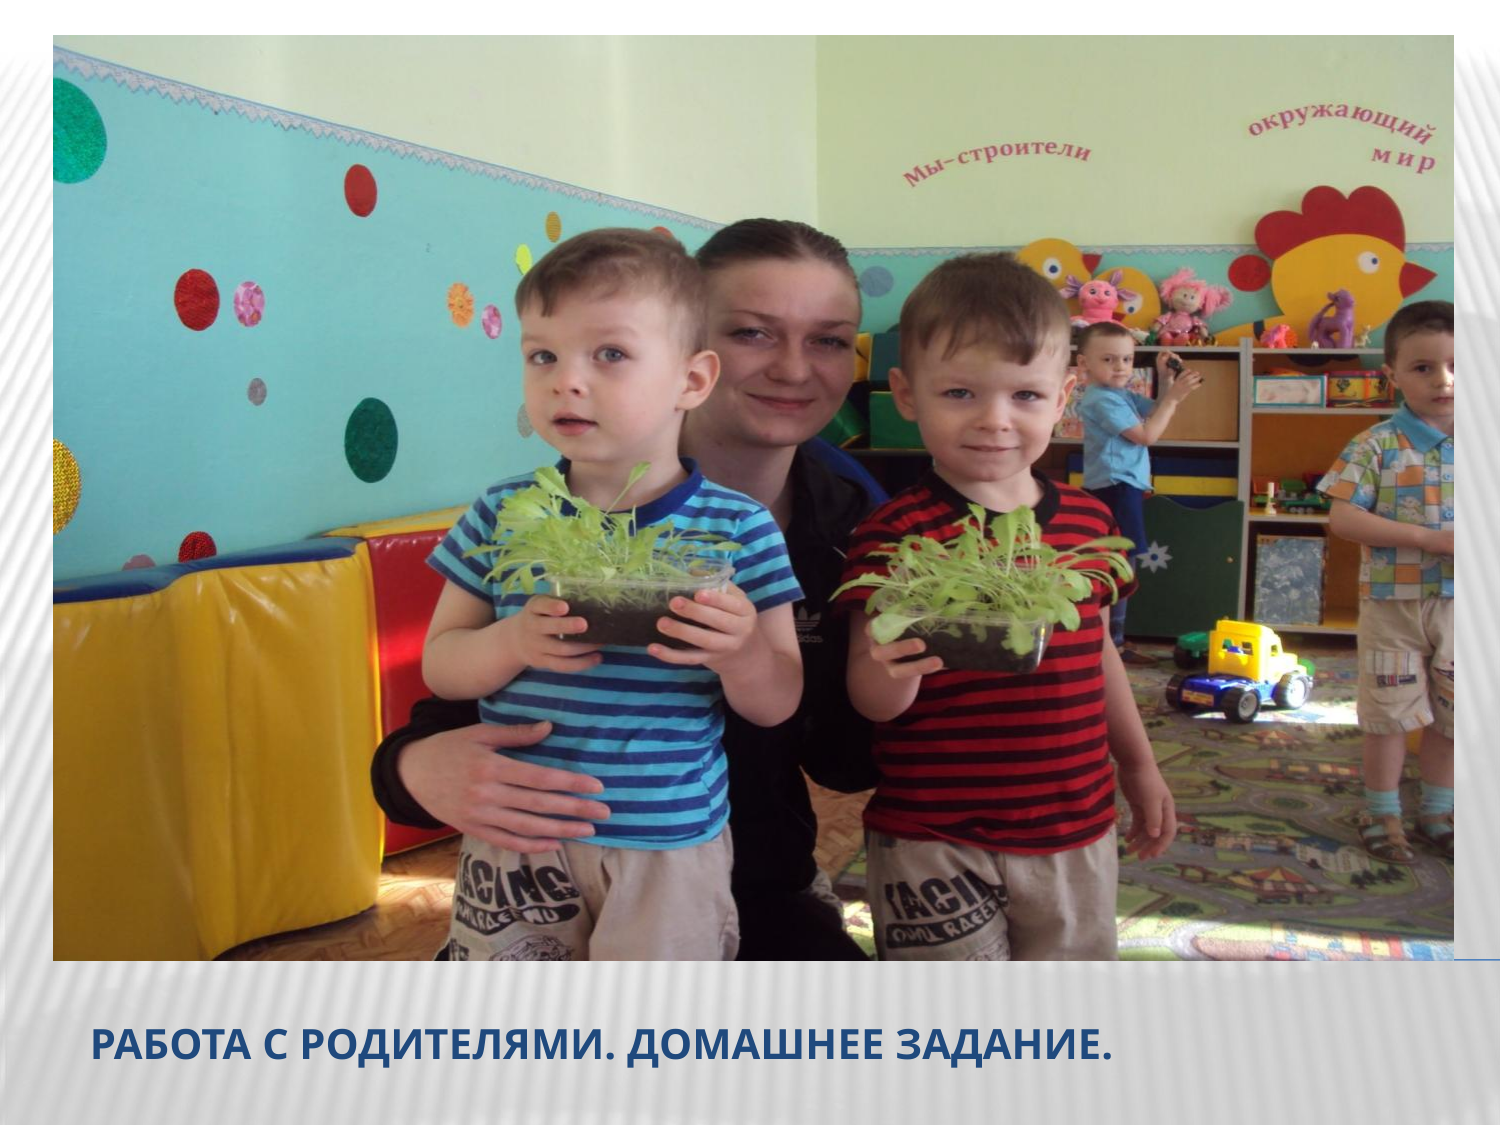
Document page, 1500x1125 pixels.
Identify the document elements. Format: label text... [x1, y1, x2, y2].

picture [52, 34, 1454, 962]
title Работа с родителями. Домашнее задание. [75, 1007, 1463, 1079]
